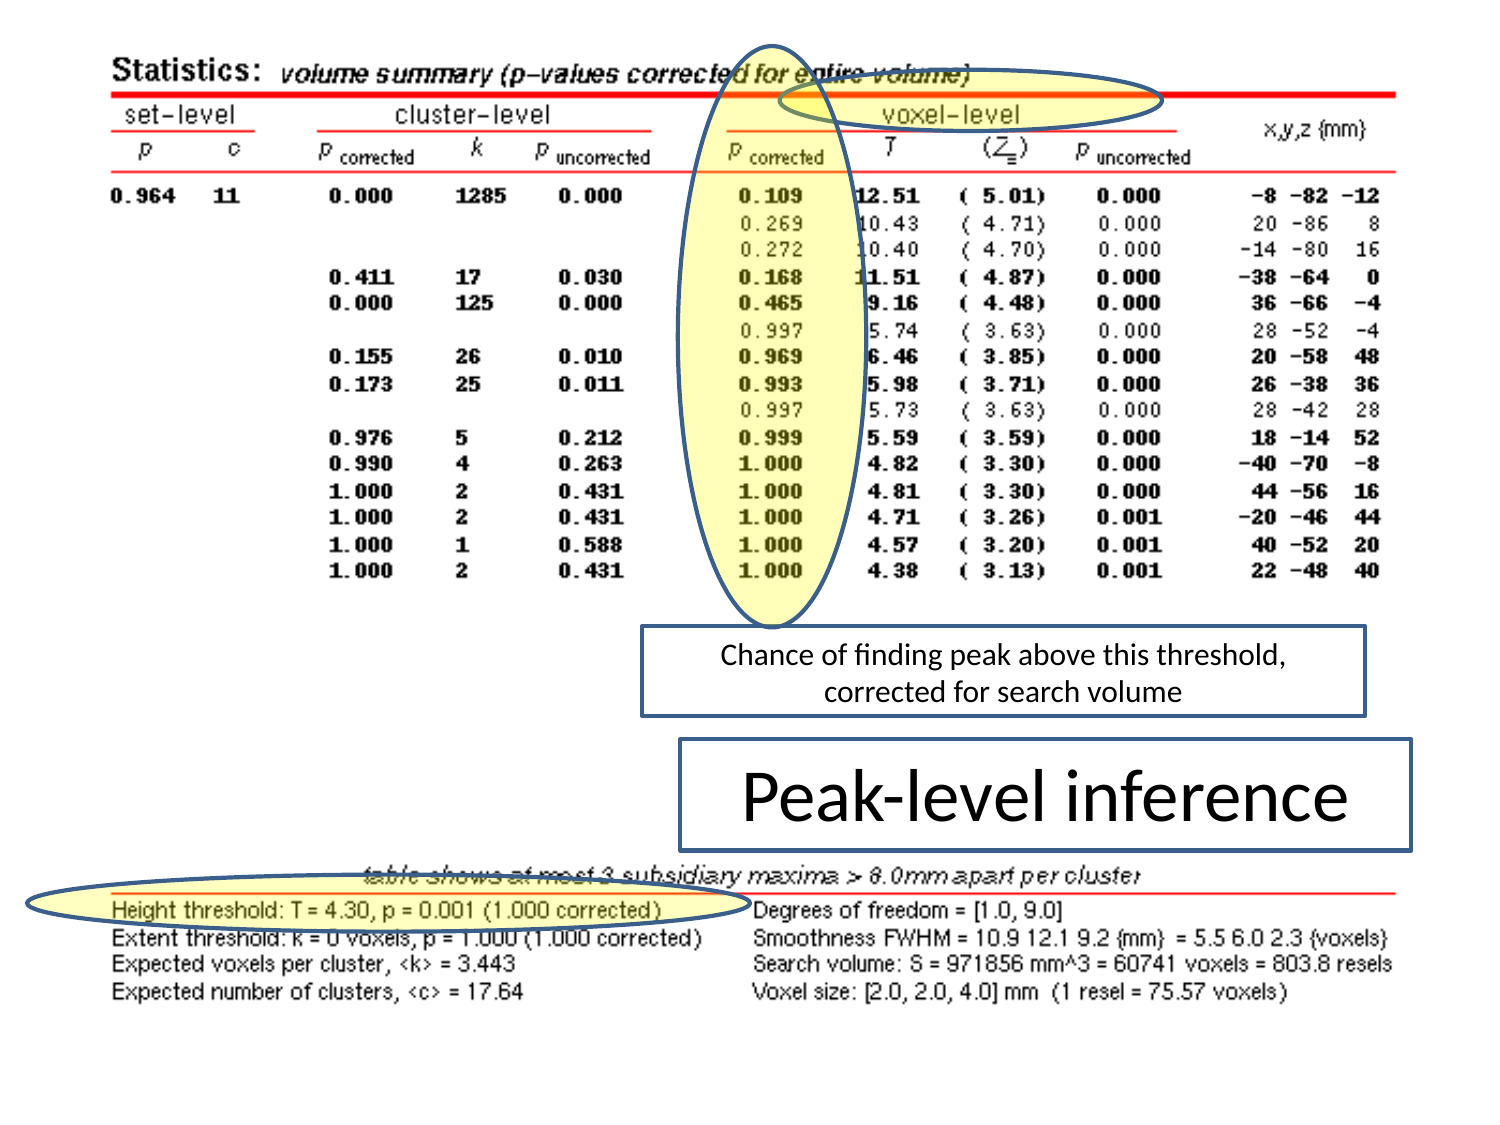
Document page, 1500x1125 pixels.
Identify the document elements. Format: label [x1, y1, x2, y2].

text_box [25, 893, 38, 913]
picture [43, 35, 1465, 1097]
